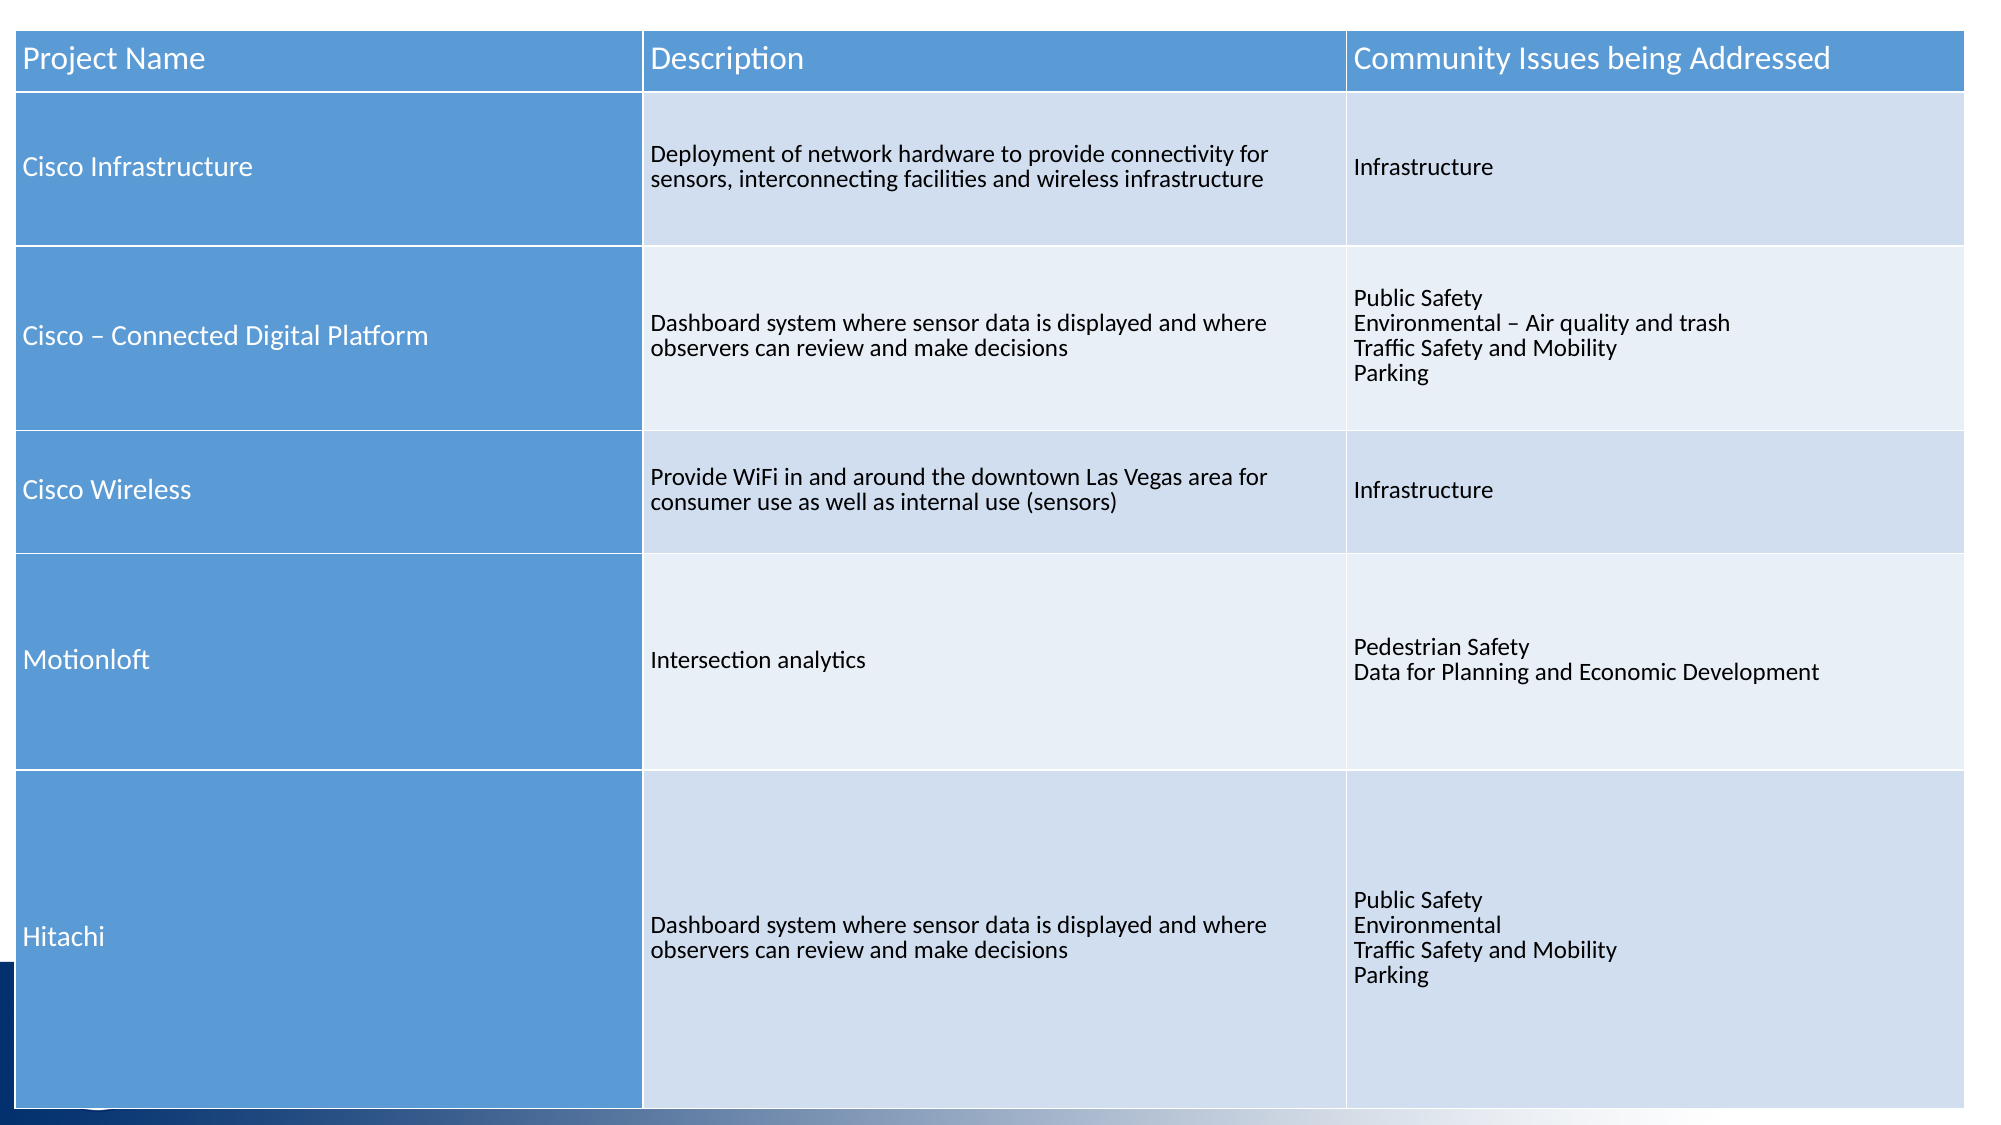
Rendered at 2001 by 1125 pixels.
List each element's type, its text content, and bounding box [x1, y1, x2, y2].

table_cell Dashboard system where sensor data is displayed and where observers can review and make decisions [644, 247, 1346, 430]
table_cell Infrastructure [1347, 431, 1964, 553]
table_cell Hitachi [16, 771, 642, 1108]
table_cell Public Safety Environmental – Air quality and trash Traffic Safety and Mobility Parking [1347, 247, 1964, 430]
table_cell Pedestrian Safety Data for Planning and Economic Development [1347, 554, 1964, 769]
table_cell Dashboard system where sensor data is displayed and where observers can review and make decisions [644, 771, 1346, 1108]
picture [0, 0, 2001, 1125]
table_header Project Name [16, 31, 642, 91]
table_cell Deployment of network hardware to provide connectivity for sensors, interconnecting facilities and wireless infrastructure [644, 93, 1346, 245]
table_cell Intersection analytics [644, 554, 1346, 769]
table_header Community Issues being Addressed [1347, 31, 1964, 91]
table_header Description [644, 31, 1346, 91]
table_cell Infrastructure [1347, 93, 1964, 245]
table_cell Cisco – Connected Digital Platform [16, 247, 642, 430]
table_cell Provide WiFi in and around the downtown Las Vegas area for consumer use as well as internal use (sensors) [644, 431, 1346, 553]
table_cell Cisco Infrastructure [16, 93, 642, 245]
table_cell Motionloft [16, 554, 642, 769]
table_cell Cisco Wireless [16, 431, 642, 553]
table_cell Public Safety Environmental Traffic Safety and Mobility Parking [1347, 771, 1964, 1108]
